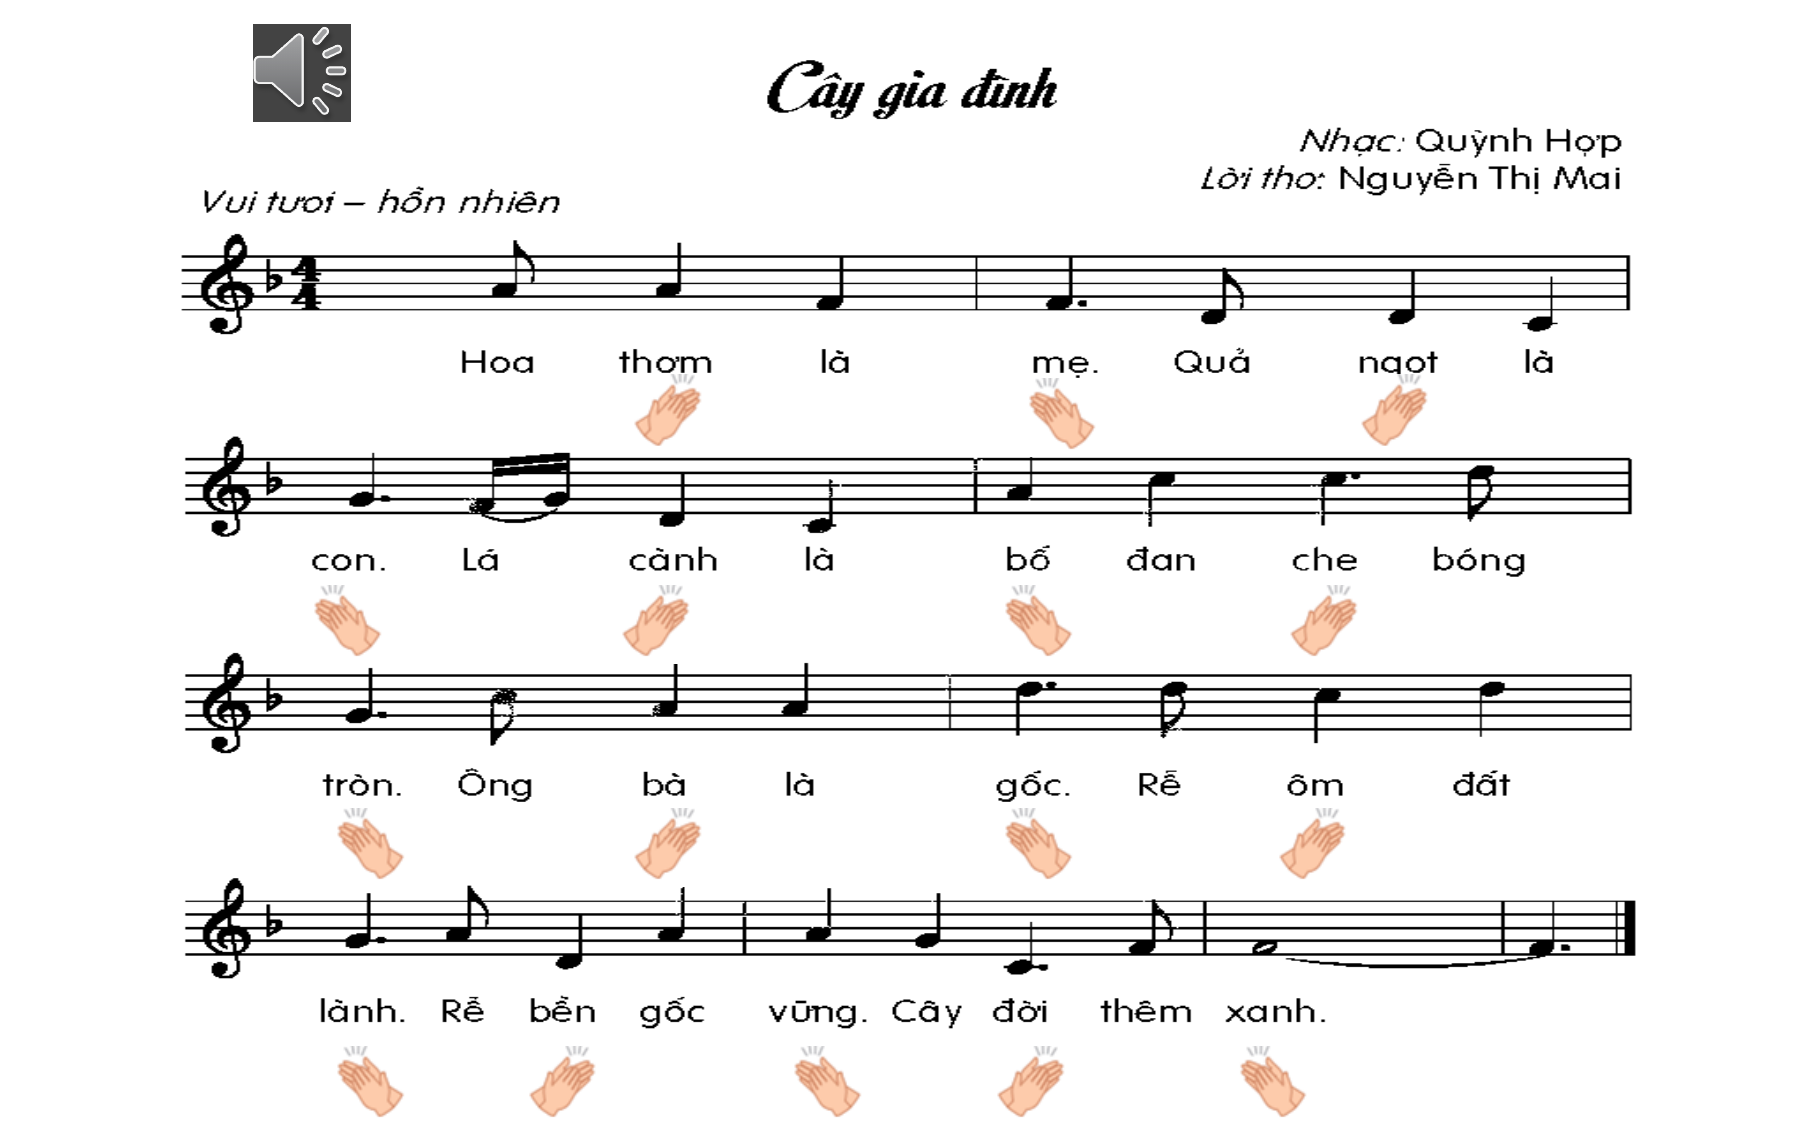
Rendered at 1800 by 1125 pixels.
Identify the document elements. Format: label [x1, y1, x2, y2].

picture [161, 0, 1662, 1125]
